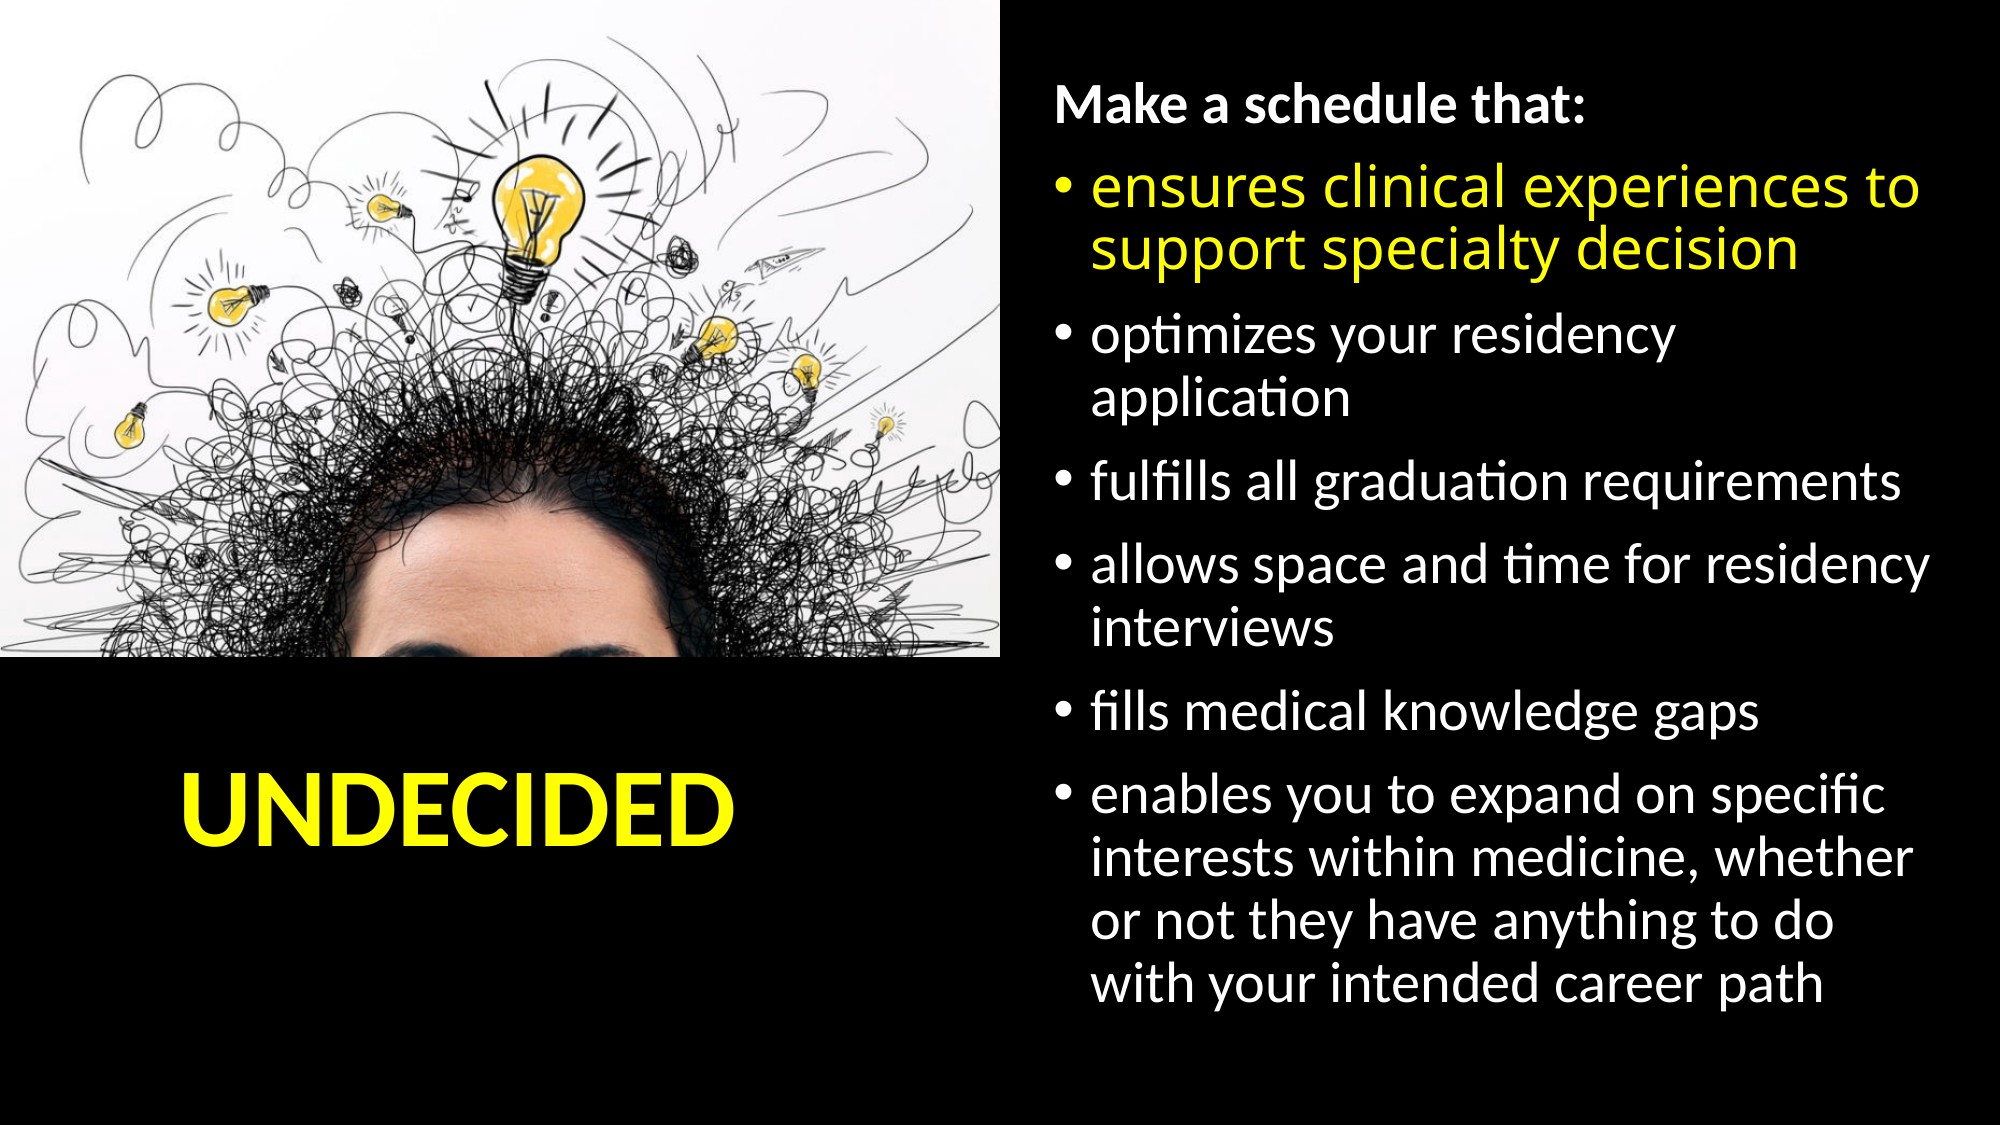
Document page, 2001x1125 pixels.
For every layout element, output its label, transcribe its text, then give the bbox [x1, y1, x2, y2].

list Make a schedule that: ensures clinical experiences to support specialty decision optimizes your residency application fulfills all graduation requirements allows space and time for residency interviews fills medical knowledge gaps enables you to expand on specific interests within medicine, whether or not they have anything to do with your intended career path [1038, 65, 1950, 1060]
text_box UNDECIDED [81, 726, 835, 877]
picture [0, 0, 1000, 657]
